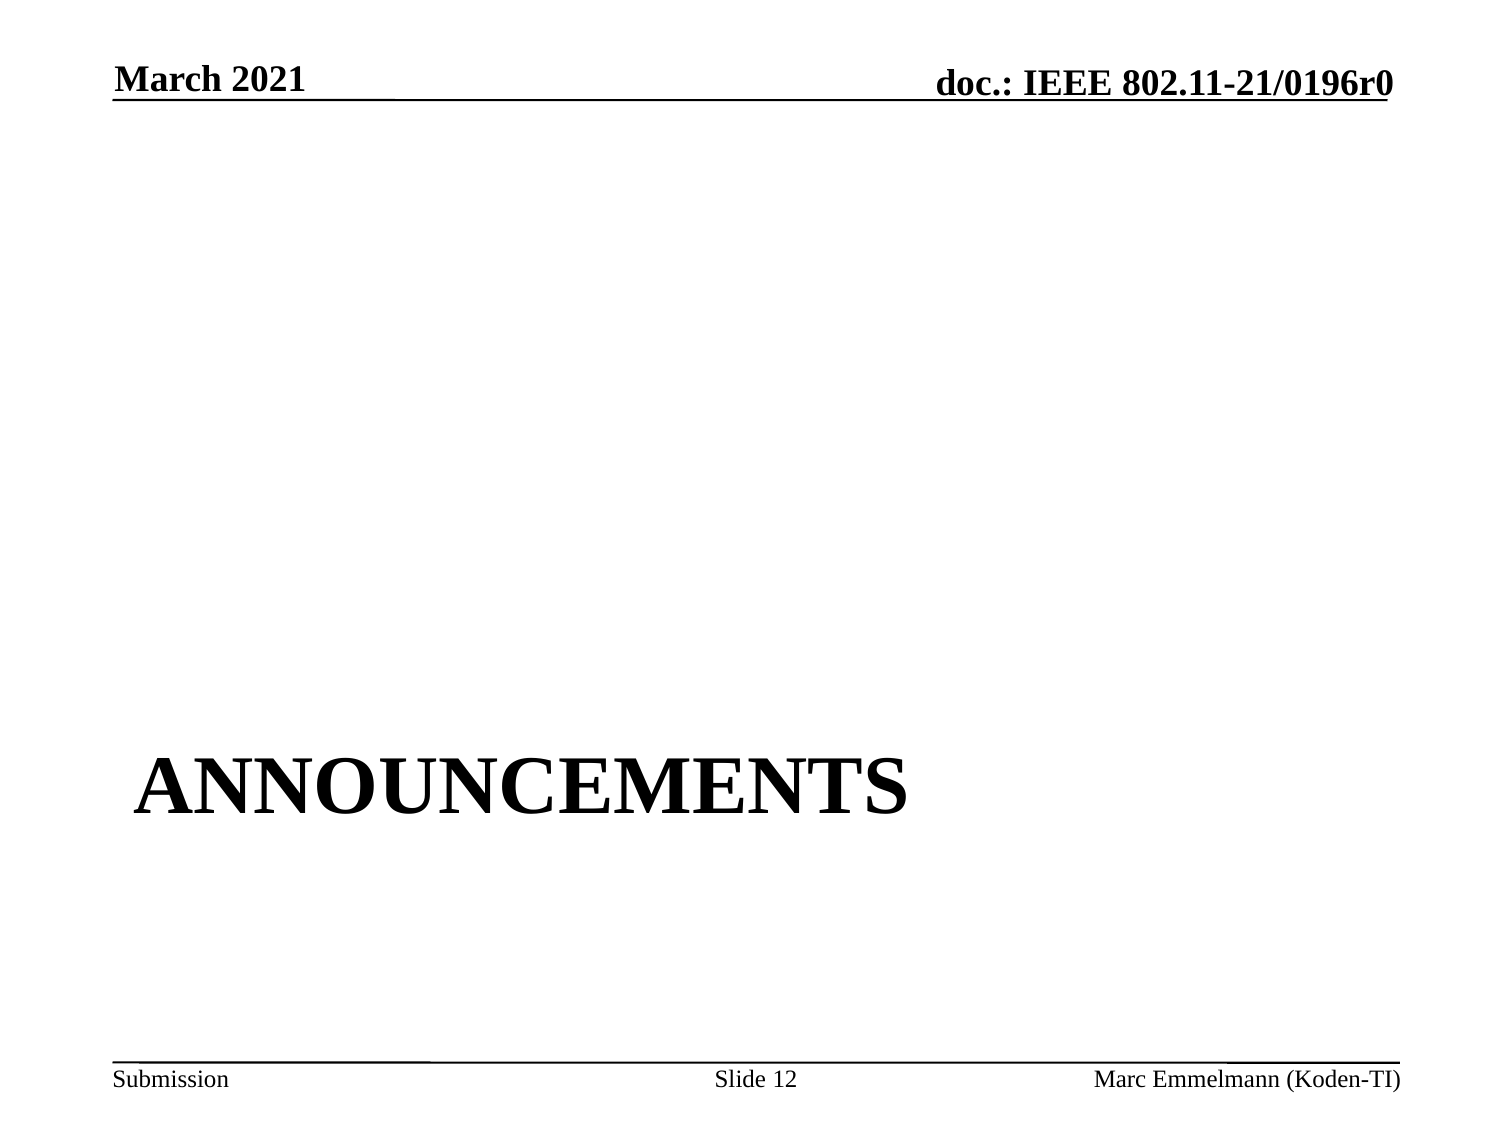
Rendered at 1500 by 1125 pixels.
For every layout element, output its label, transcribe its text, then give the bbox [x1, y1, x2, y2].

slide_number Slide 12 [712, 1061, 800, 1123]
footer Marc Emmelmann (Koden-TI) [878, 1061, 1402, 1093]
title Announcements [118, 722, 1394, 947]
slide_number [114, 54, 423, 100]
